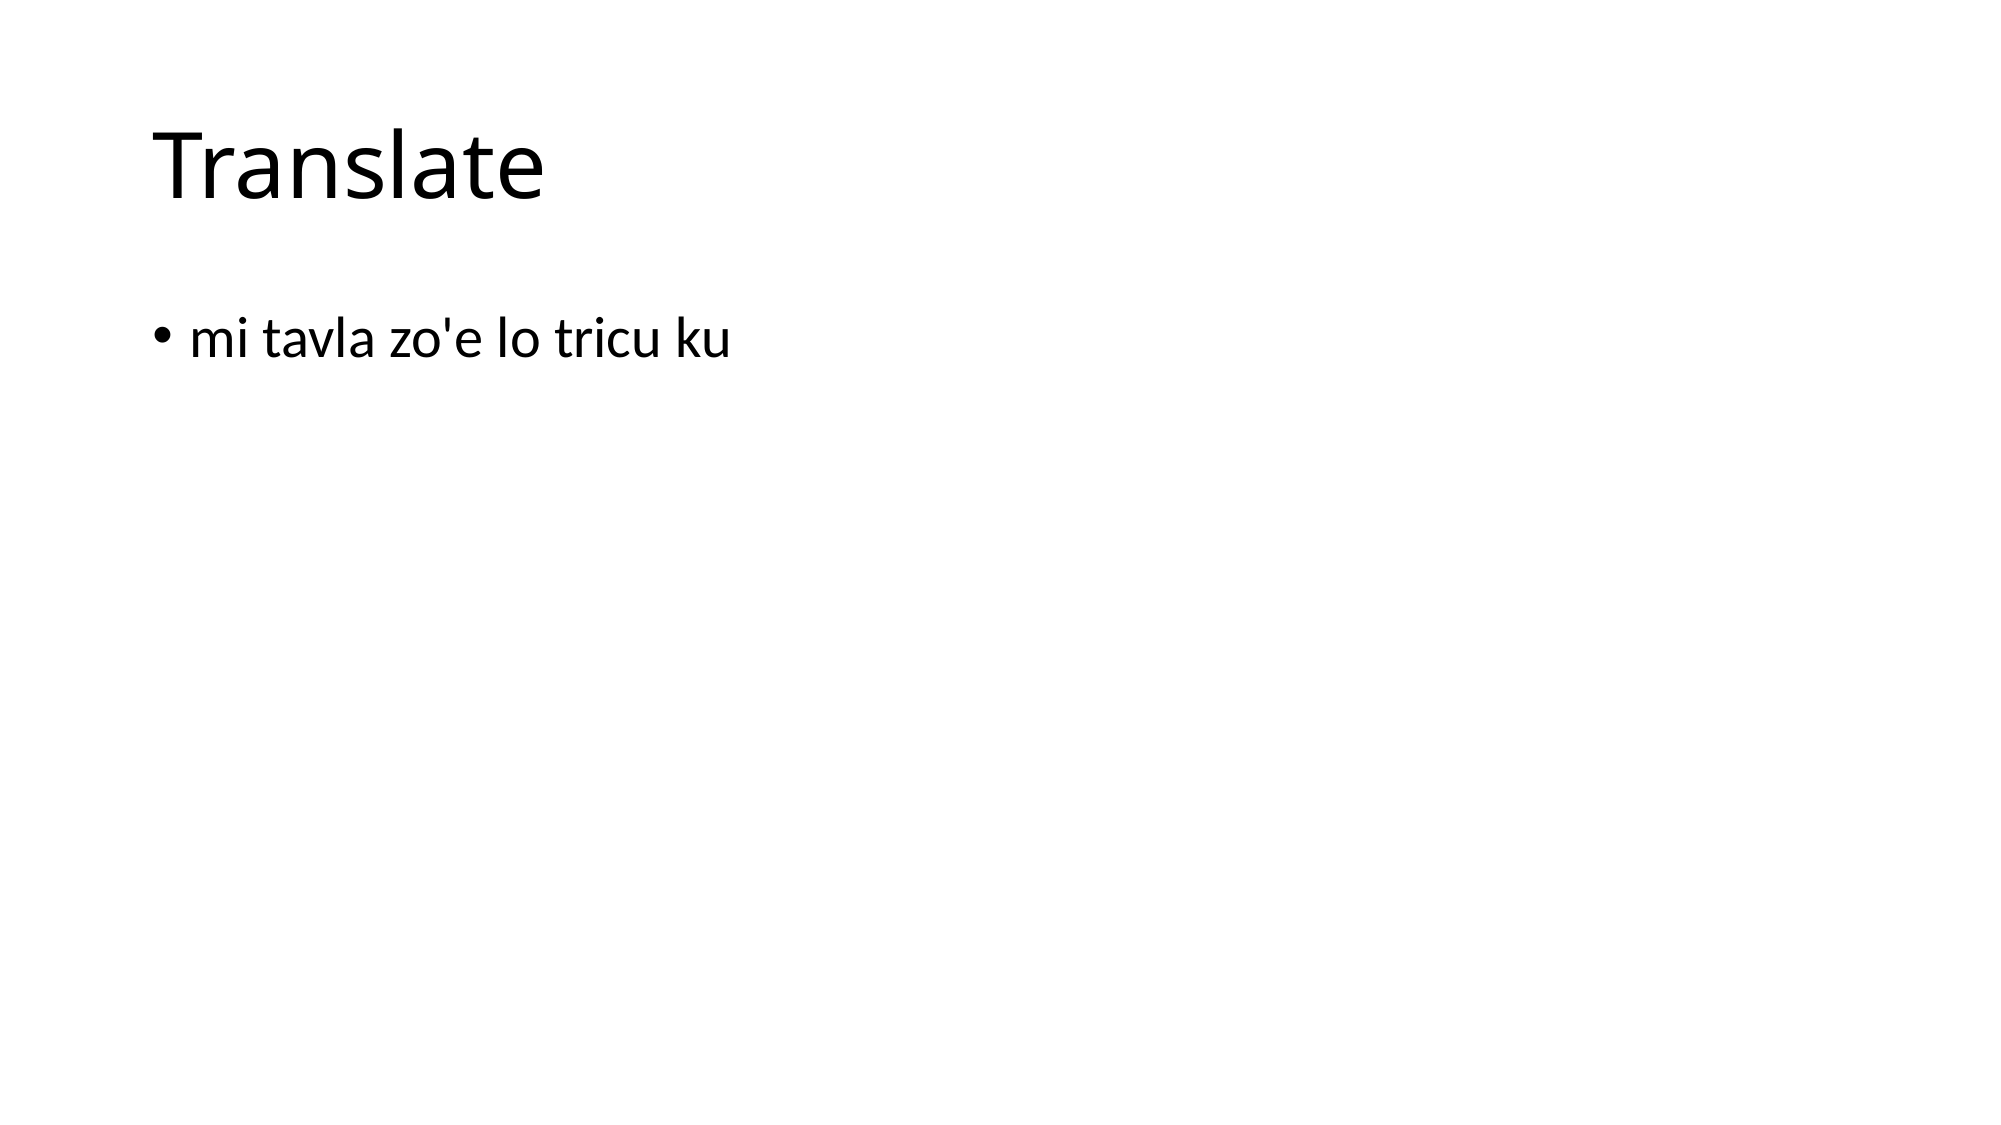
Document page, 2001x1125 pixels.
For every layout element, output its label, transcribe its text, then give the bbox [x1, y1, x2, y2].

title Translate [137, 59, 1863, 278]
list mi tavla zo'e lo tricu ku [137, 299, 1863, 1014]
